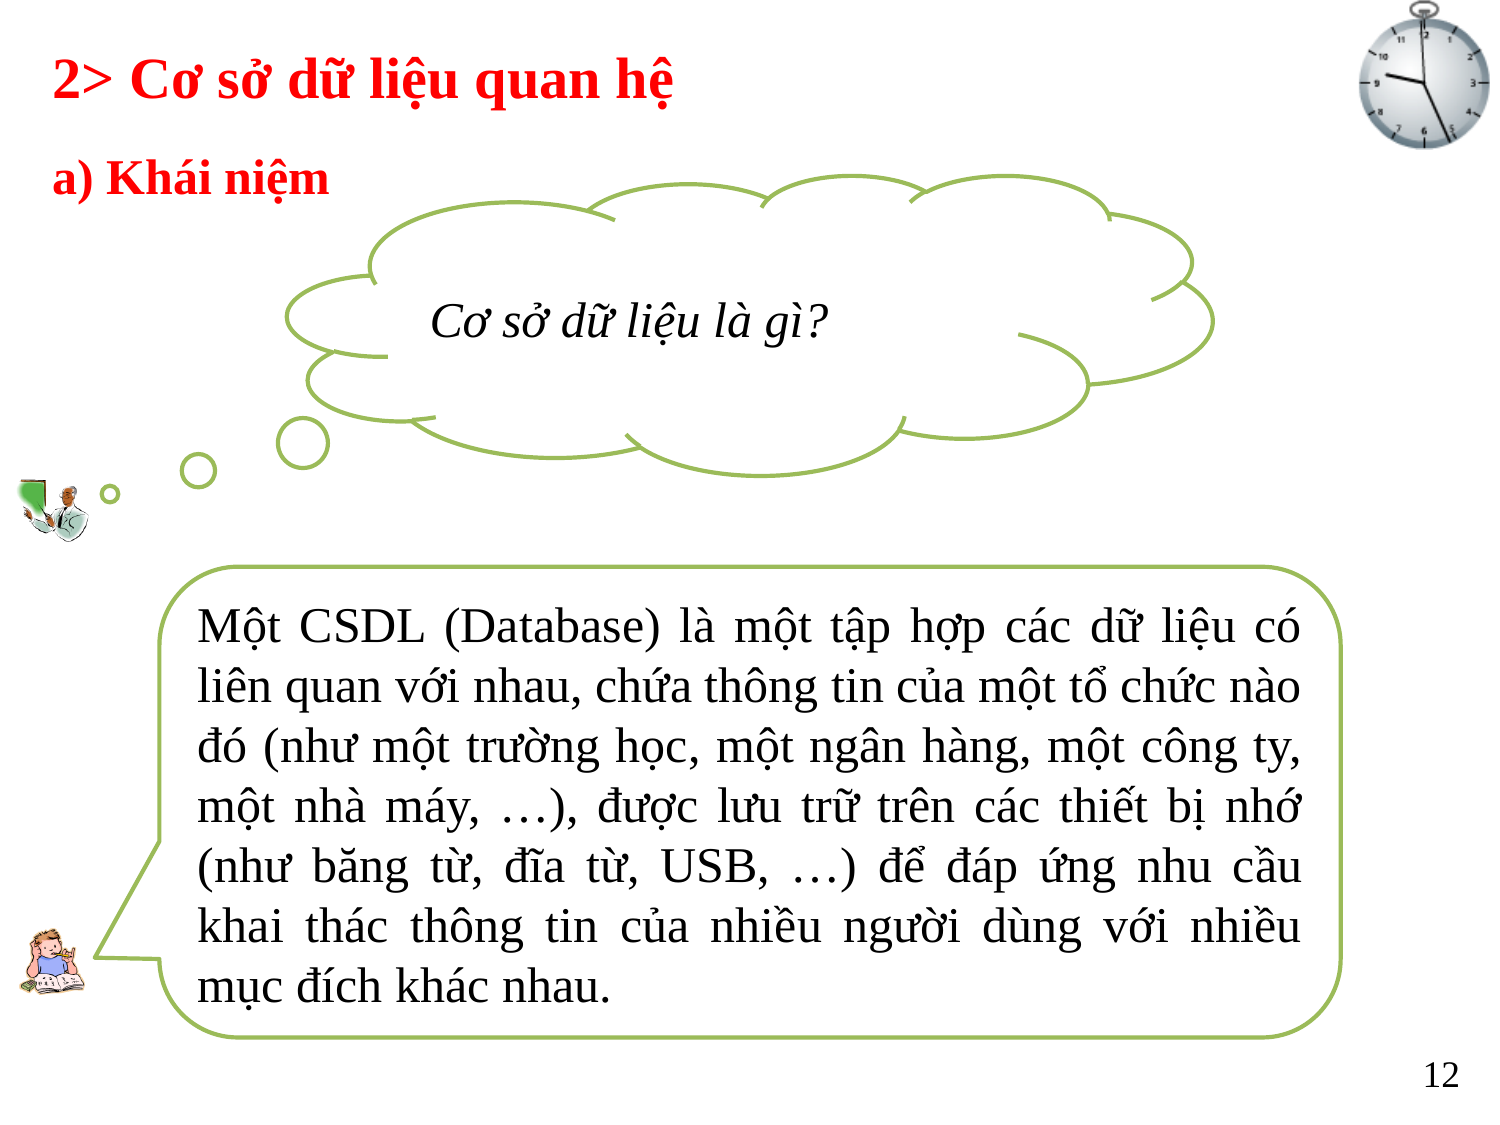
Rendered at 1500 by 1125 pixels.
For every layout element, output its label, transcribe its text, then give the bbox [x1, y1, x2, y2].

picture [12, 474, 91, 546]
text_box Cơ sở dữ liệu là gì? [99, 483, 121, 505]
picture [1350, 0, 1500, 150]
text_box Cơ sở dữ liệu là gì? [179, 451, 218, 490]
title 2> Cơ sở dữ liệu quan hệ [37, 18, 1338, 132]
slide_number 12 [1125, 1042, 1475, 1103]
picture [15, 924, 88, 998]
text_box a) Khái niệm [37, 137, 575, 213]
text_box Cơ sở dữ liệu là gì? [284, 173, 1215, 479]
text_box Một CSDL (Database) là một tập hợp các dữ liệu có liên quan với nhau, chứa thông tin của một tổ chức nào đó (như một trường học, một ngân hàng, một công ty, một nhà máy, …), được lưu trữ trên các thiết bị nhớ (như băng từ, đĩa từ, USB, …) để đáp ứng nhu cầu khai thác thông tin của nhiều người dùng với nhiều mục đích khác nhau. [92, 564, 1343, 1040]
text_box Cơ sở dữ liệu là gì? [275, 415, 331, 471]
